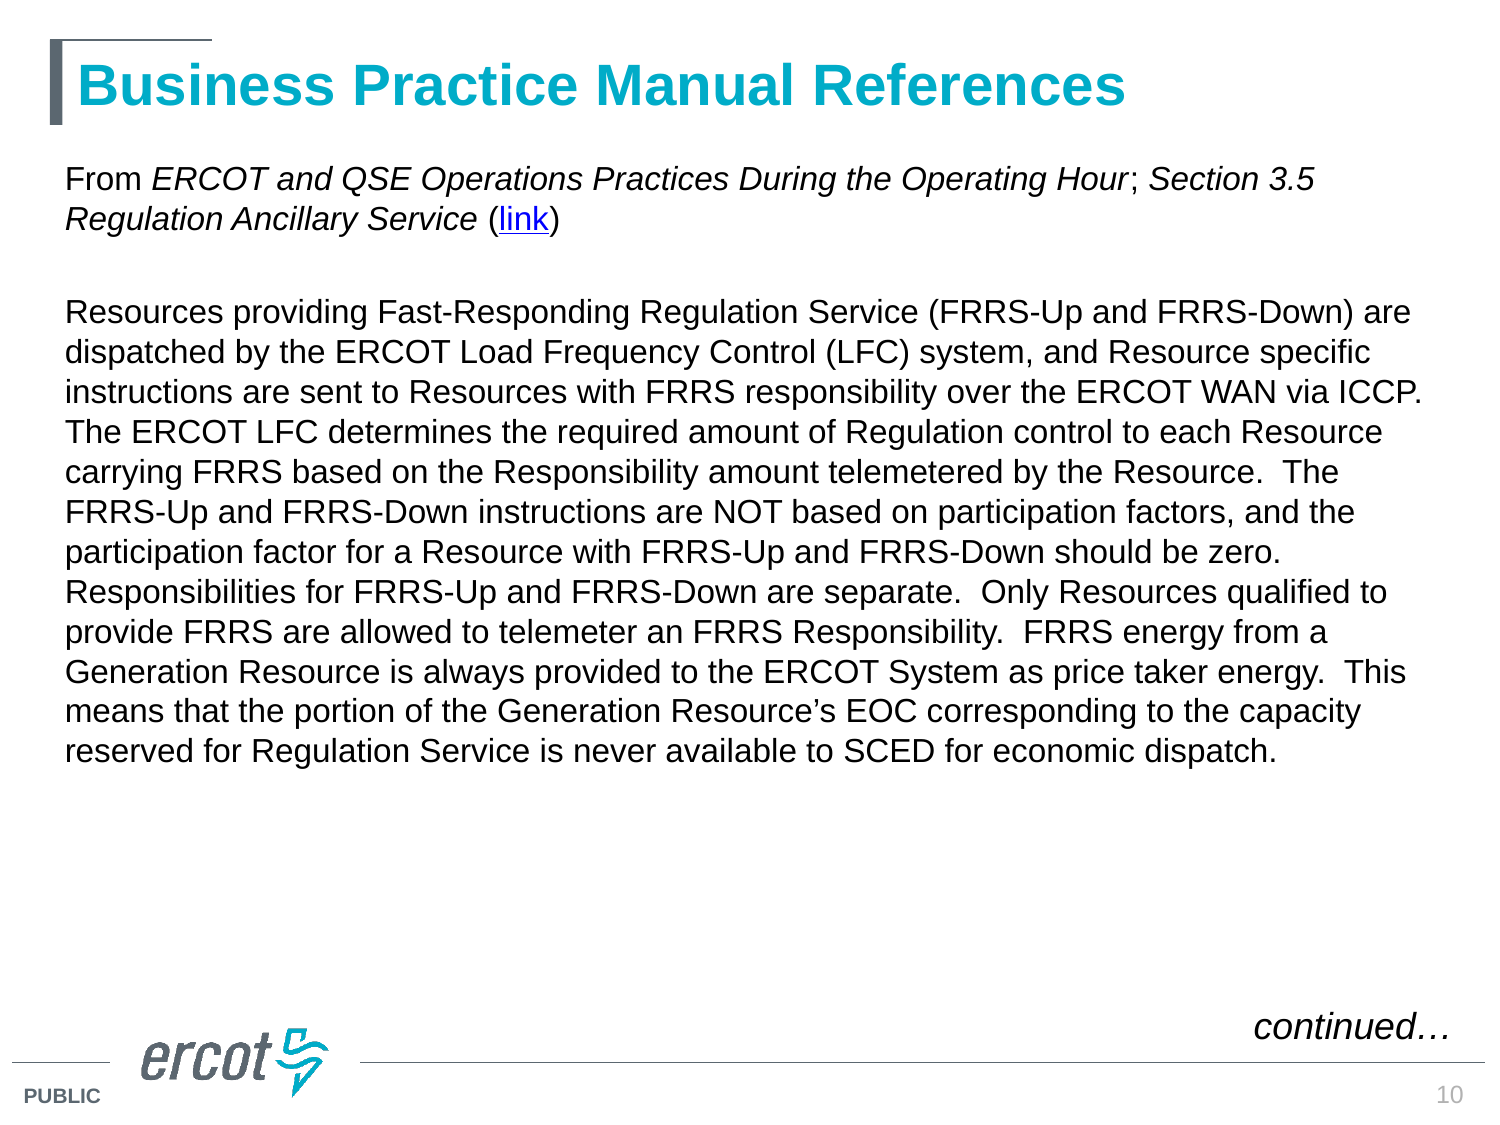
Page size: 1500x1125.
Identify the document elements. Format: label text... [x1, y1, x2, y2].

title Business Practice Manual References [62, 39, 1450, 125]
picture [137, 1024, 332, 1100]
text_box continued… [1238, 994, 1469, 1055]
list From ERCOT and QSE Operations Practices During the Operating Hour; Section 3.5 Regulation Ancillary Service (link) Resources providing Fast-Responding Regulation Service (FRRS-Up and FRRS-Down) are dispatched by the ERCOT Load Frequency Control (LFC) system, and Resource specific instructions are sent to Resources with FRRS responsibility over the ERCOT WAN via ICCP. The ERCOT LFC determines the required amount of Regulation control to each Resource carrying FRRS based on the Responsibility amount telemetered by the Resource. The FRRS-Up and FRRS-Down instructions are NOT based on participation factors, and the participation factor for a Resource with FRRS-Up and FRRS-Down should be zero. Responsibilities for FRRS-Up and FRRS-Down are separate. Only Resources qualified to provide FRRS are allowed to telemeter an FRRS Responsibility. FRRS energy from a Generation Resource is always provided to the ERCOT System as price taker energy. This means that the portion of the Generation Resource’s EOC corresponding to the capacity reserved for Regulation Service is never available to SCED for economic dispatch. [50, 149, 1450, 1000]
slide_number 10 [1412, 1076, 1488, 1112]
